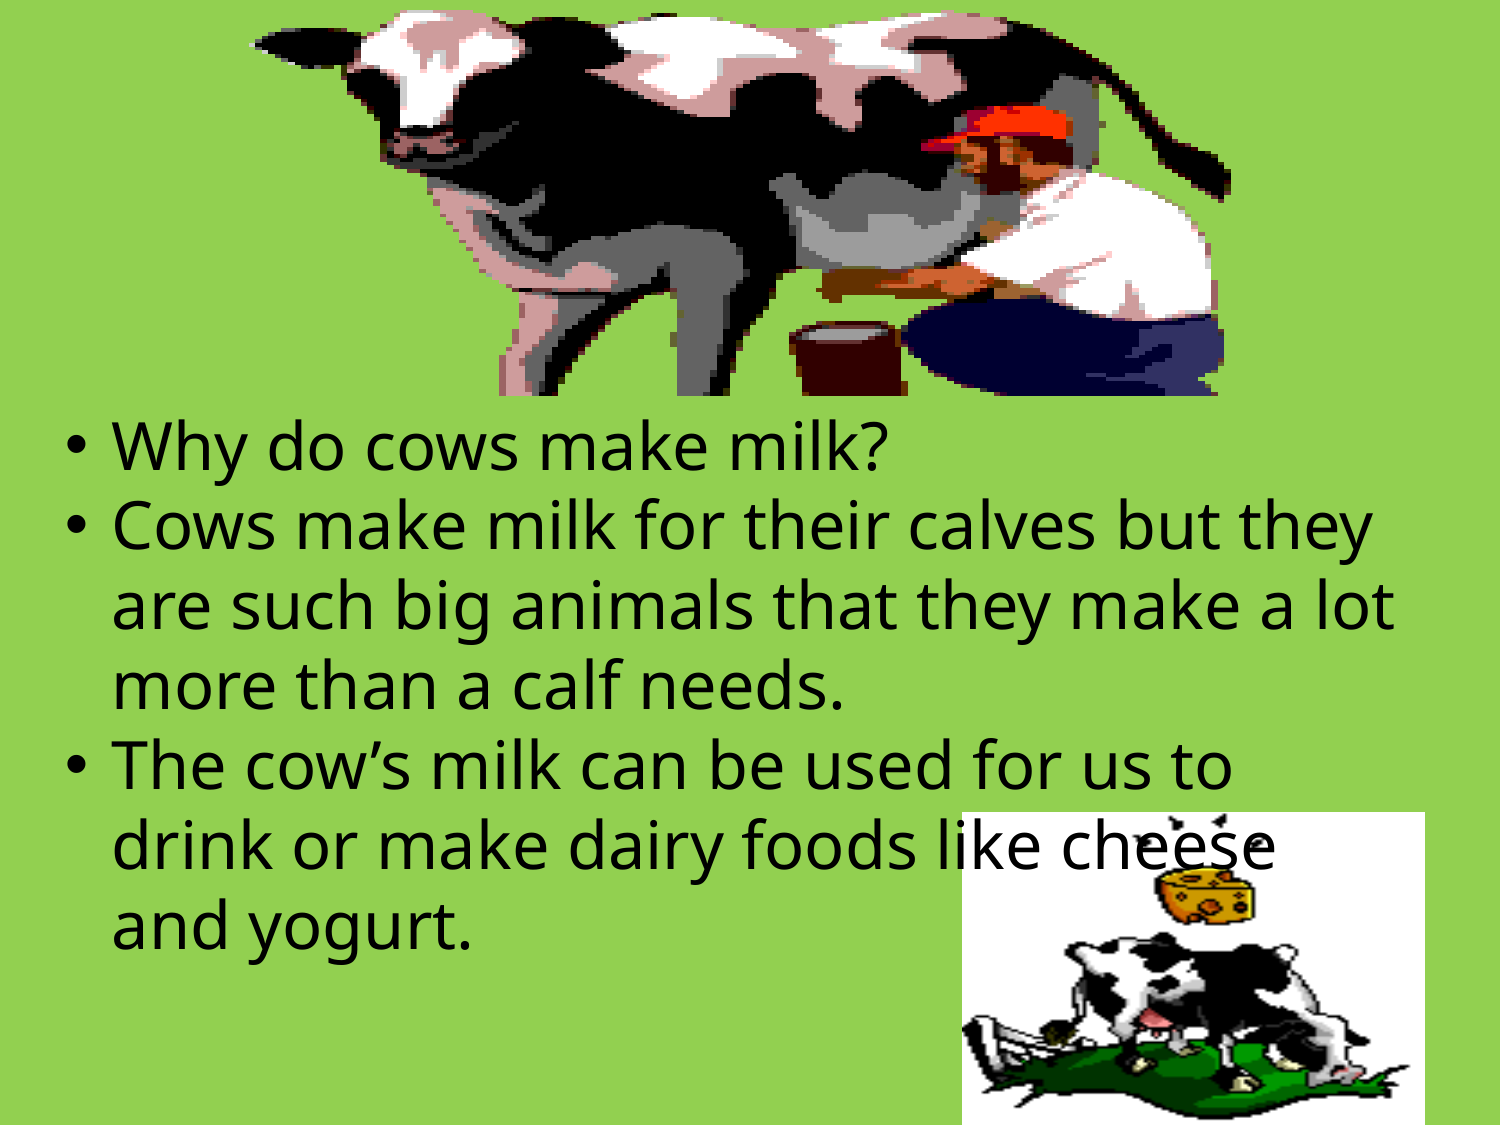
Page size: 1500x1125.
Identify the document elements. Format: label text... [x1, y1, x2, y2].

text_box Why do cows make milk? Cows make milk for their calves but they are such big animals that they make a lot more than a calf needs. The cow’s milk can be used for us to drink or make dairy foods like cheese and yogurt. [49, 395, 1413, 971]
picture [962, 812, 1426, 1125]
picture [249, 0, 1238, 397]
